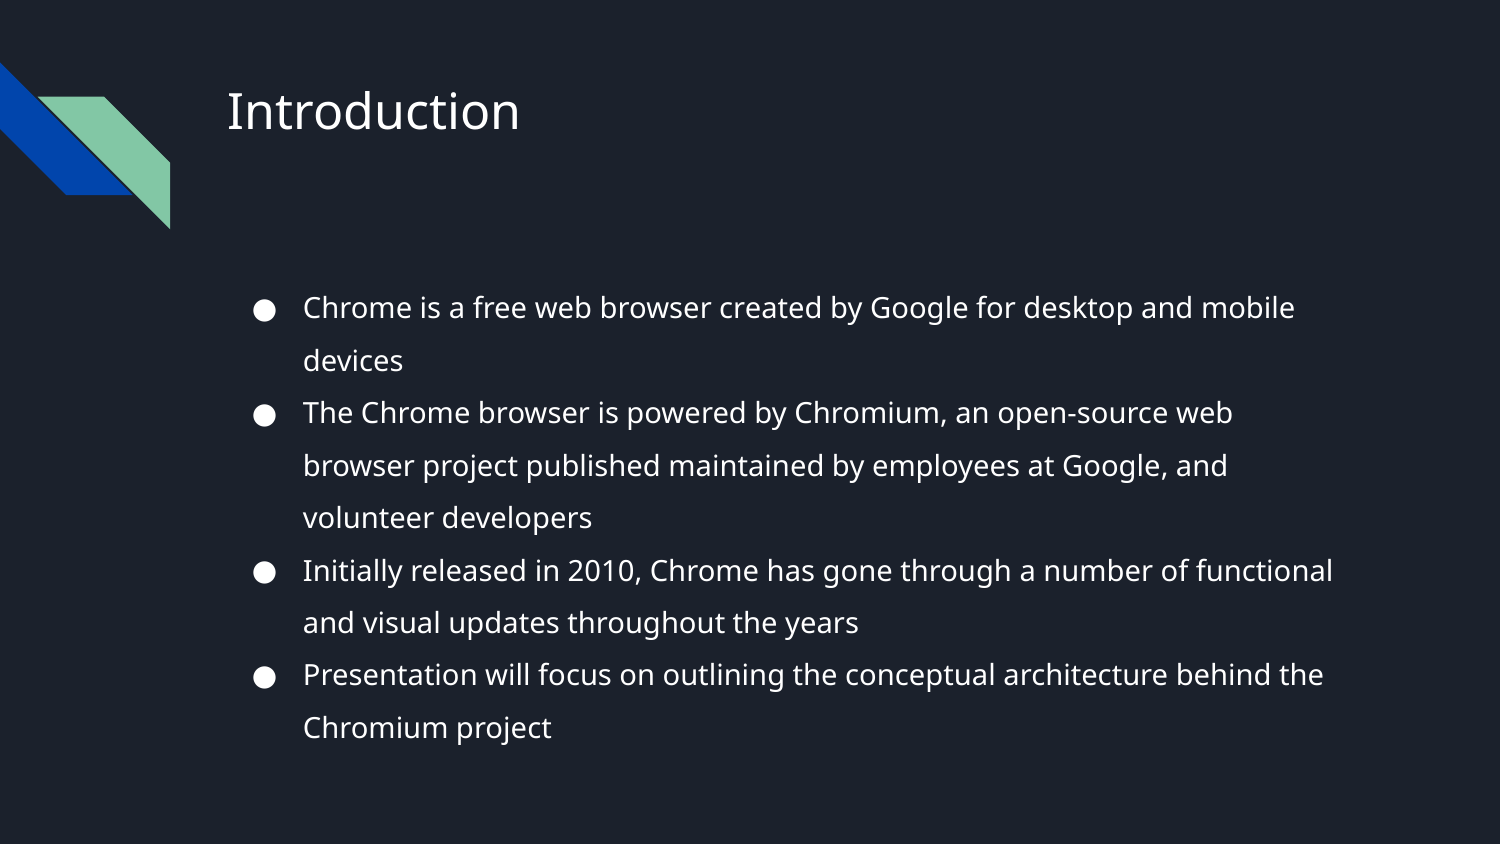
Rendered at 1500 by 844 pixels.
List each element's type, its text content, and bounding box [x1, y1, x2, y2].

title Introduction [212, 64, 1368, 215]
list Chrome is a free web browser created by Google for desktop and mobile devices The Chrome browser is powered by Chromium, an open-source web browser project published maintained by employees at Google, and volunteer developers Initially released in 2010, Chrome has gone through a number of functional and visual updates throughout the years Presentation will focus on outlining the conceptual architecture behind the Chromium project [212, 257, 1368, 735]
